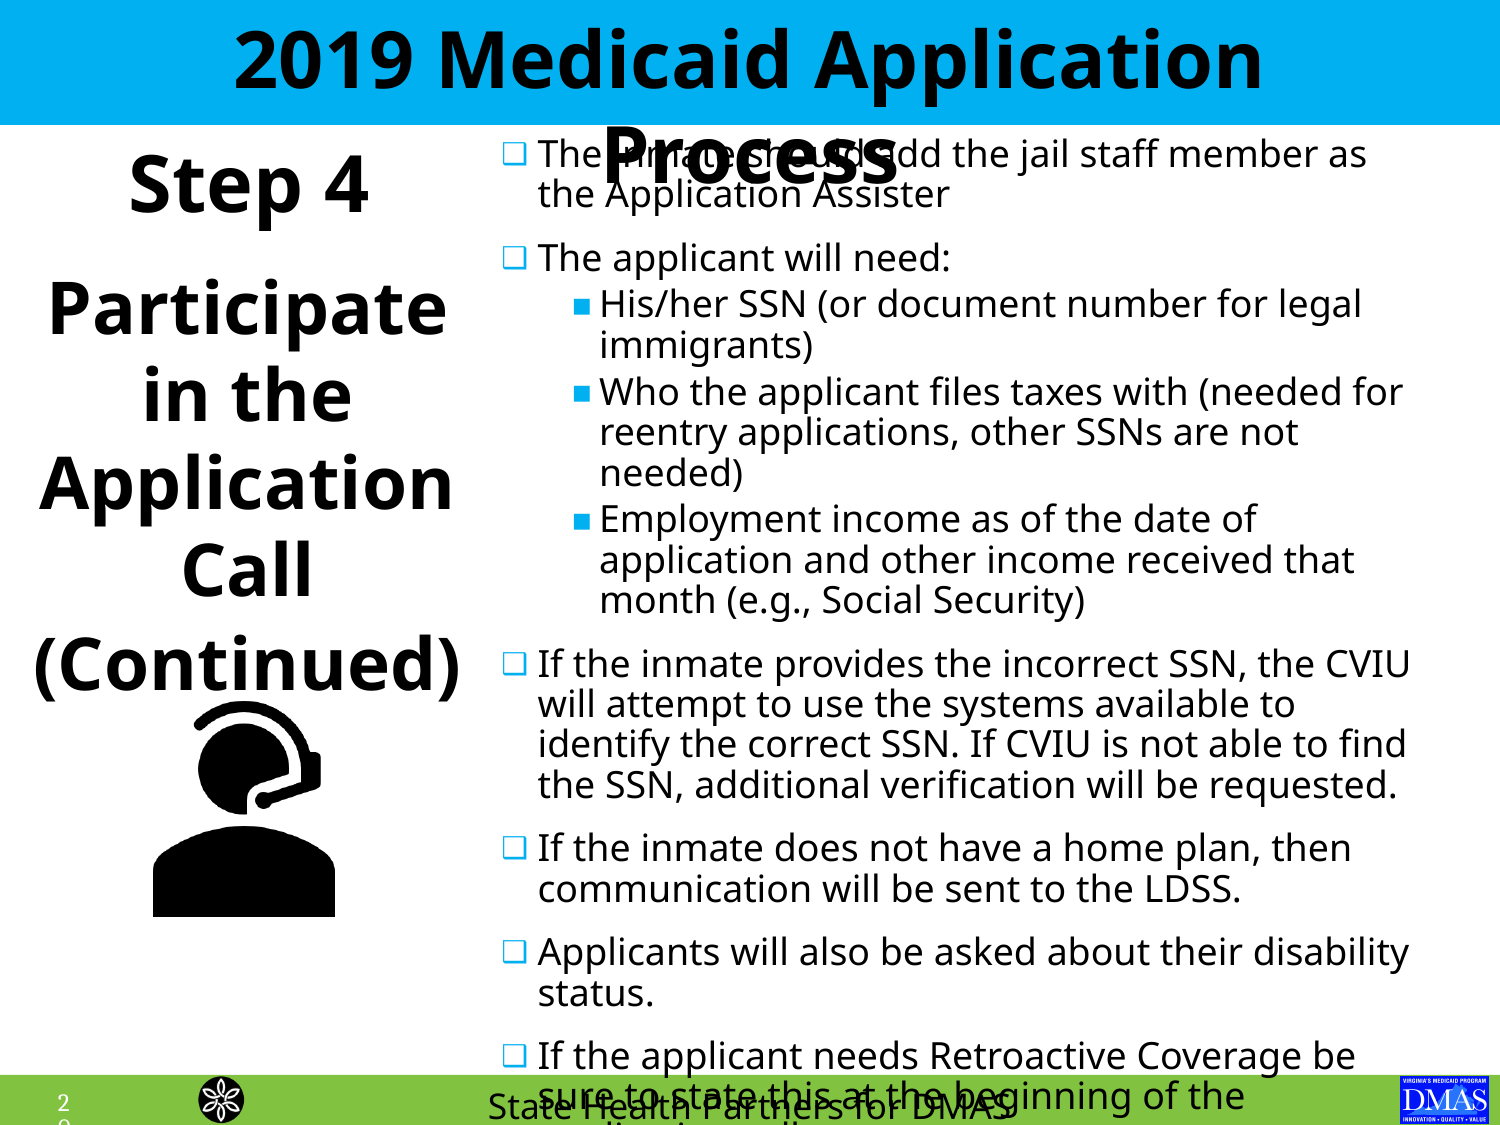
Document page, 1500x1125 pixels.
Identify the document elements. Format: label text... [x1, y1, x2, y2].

text_box The inmate should add the jail staff member as the Application Assister The applicant will need: His/her SSN (or document number for legal immigrants) Who the applicant files taxes with (needed for reentry applications, other SSNs are not needed) Employment income as of the date of application and other income received that month (e.g., Social Security) If the inmate provides the incorrect SSN, the CVIU will attempt to use the systems available to identify the correct SSN. If CVIU is not able to find the SSN, additional verification will be requested. If the inmate does not have a home plan, then communication will be sent to the LDSS. Applicants will also be asked about their disability status. If the applicant needs Retroactive Coverage be sure to state this at the beginning of the application call. [486, 127, 1432, 1016]
text_box Step 4 [2, 125, 496, 253]
text_box Participate in the Application Call (Continued) [0, 253, 495, 1024]
picture [196, 1074, 246, 1125]
text_box 2019 Medicaid Application Process [74, 1, 1425, 119]
picture [107, 672, 380, 945]
slide_number 20 [49, 1075, 81, 1125]
picture [1400, 1076, 1489, 1124]
